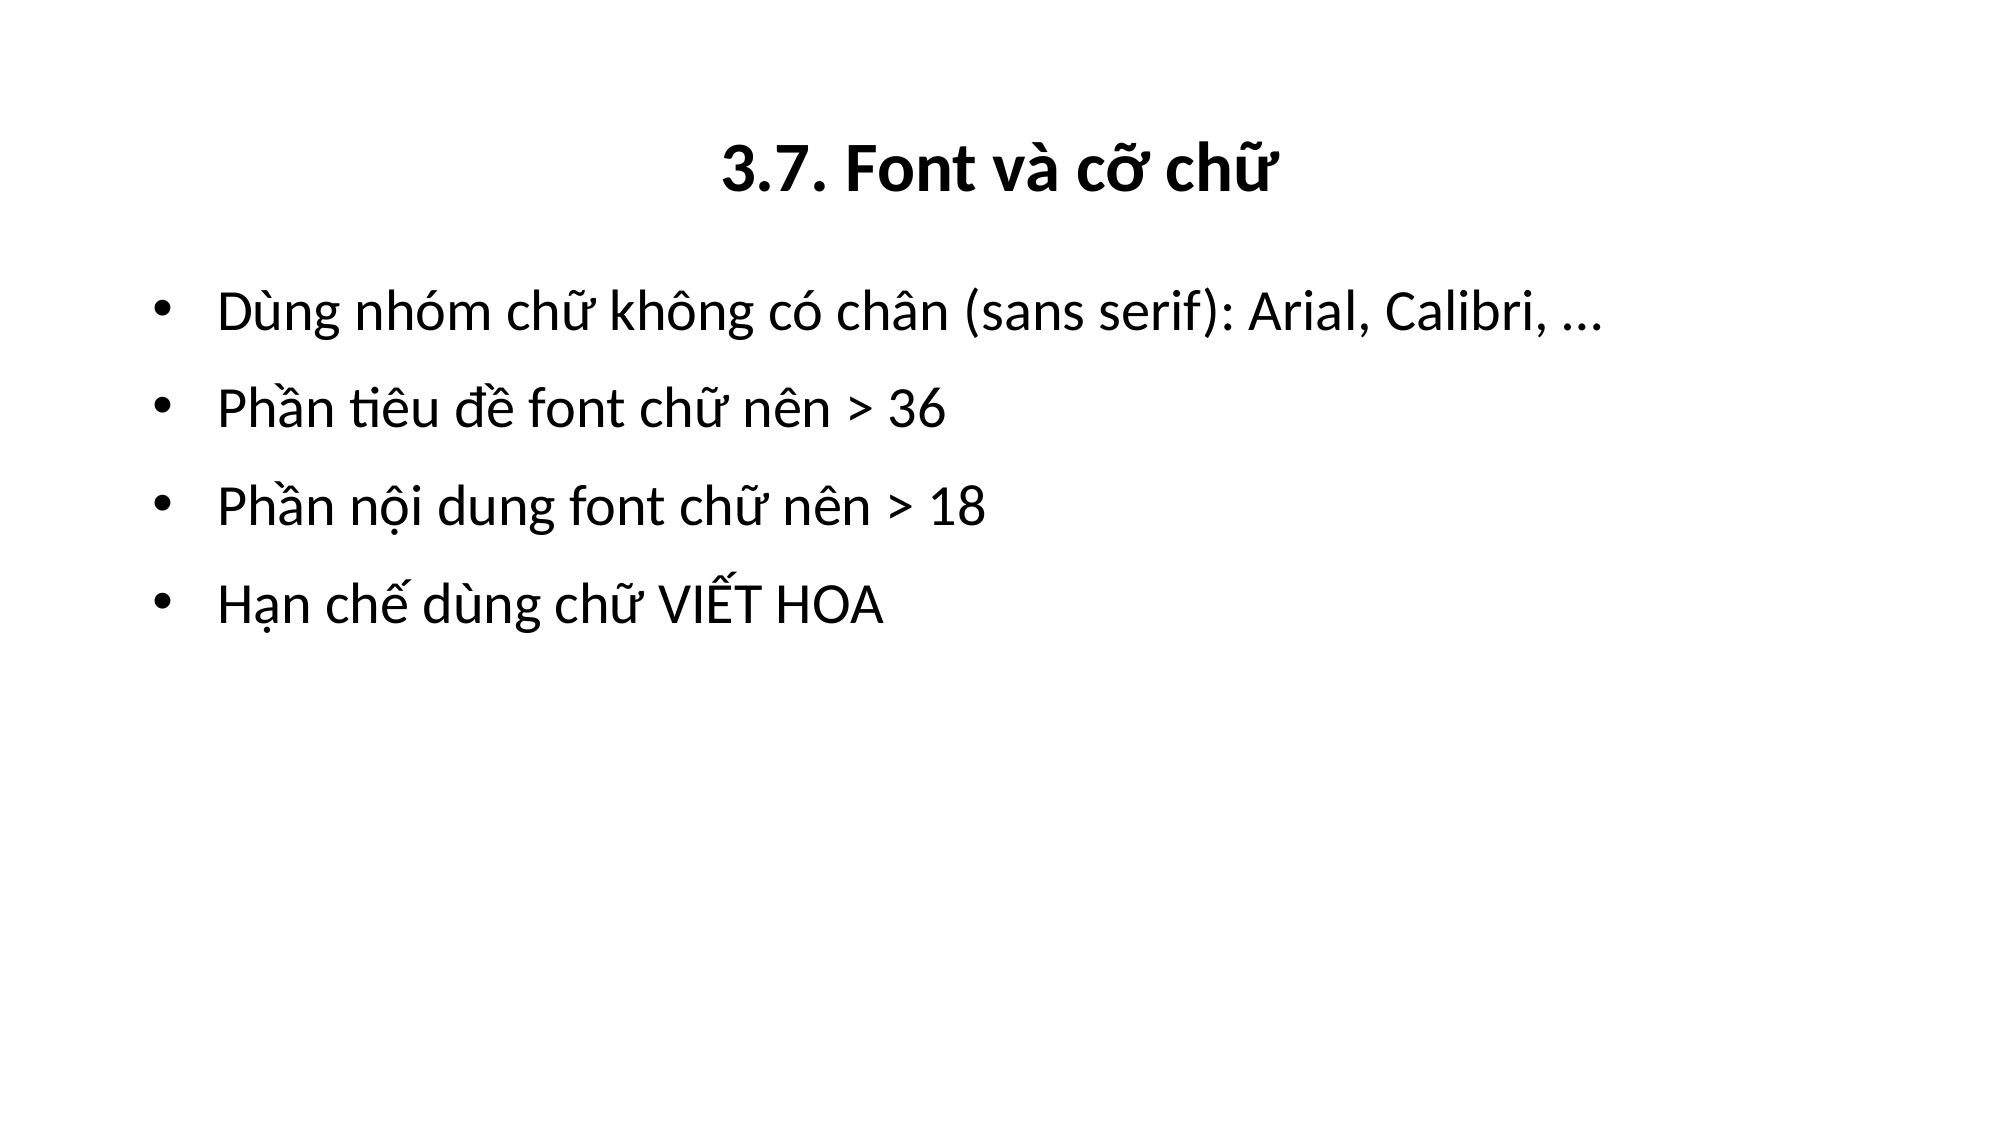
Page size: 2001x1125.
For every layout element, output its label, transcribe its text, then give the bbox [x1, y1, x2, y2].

list Dùng nhóm chữ không có chân (sans serif): Arial, Calibri, … Phần tiêu đề font chữ nên > 36 Phần nội dung font chữ nên > 18 Hạn chế dùng chữ VIẾT HOA [137, 257, 1863, 974]
title 3.7. Font và cỡ chữ [137, 59, 1863, 257]
